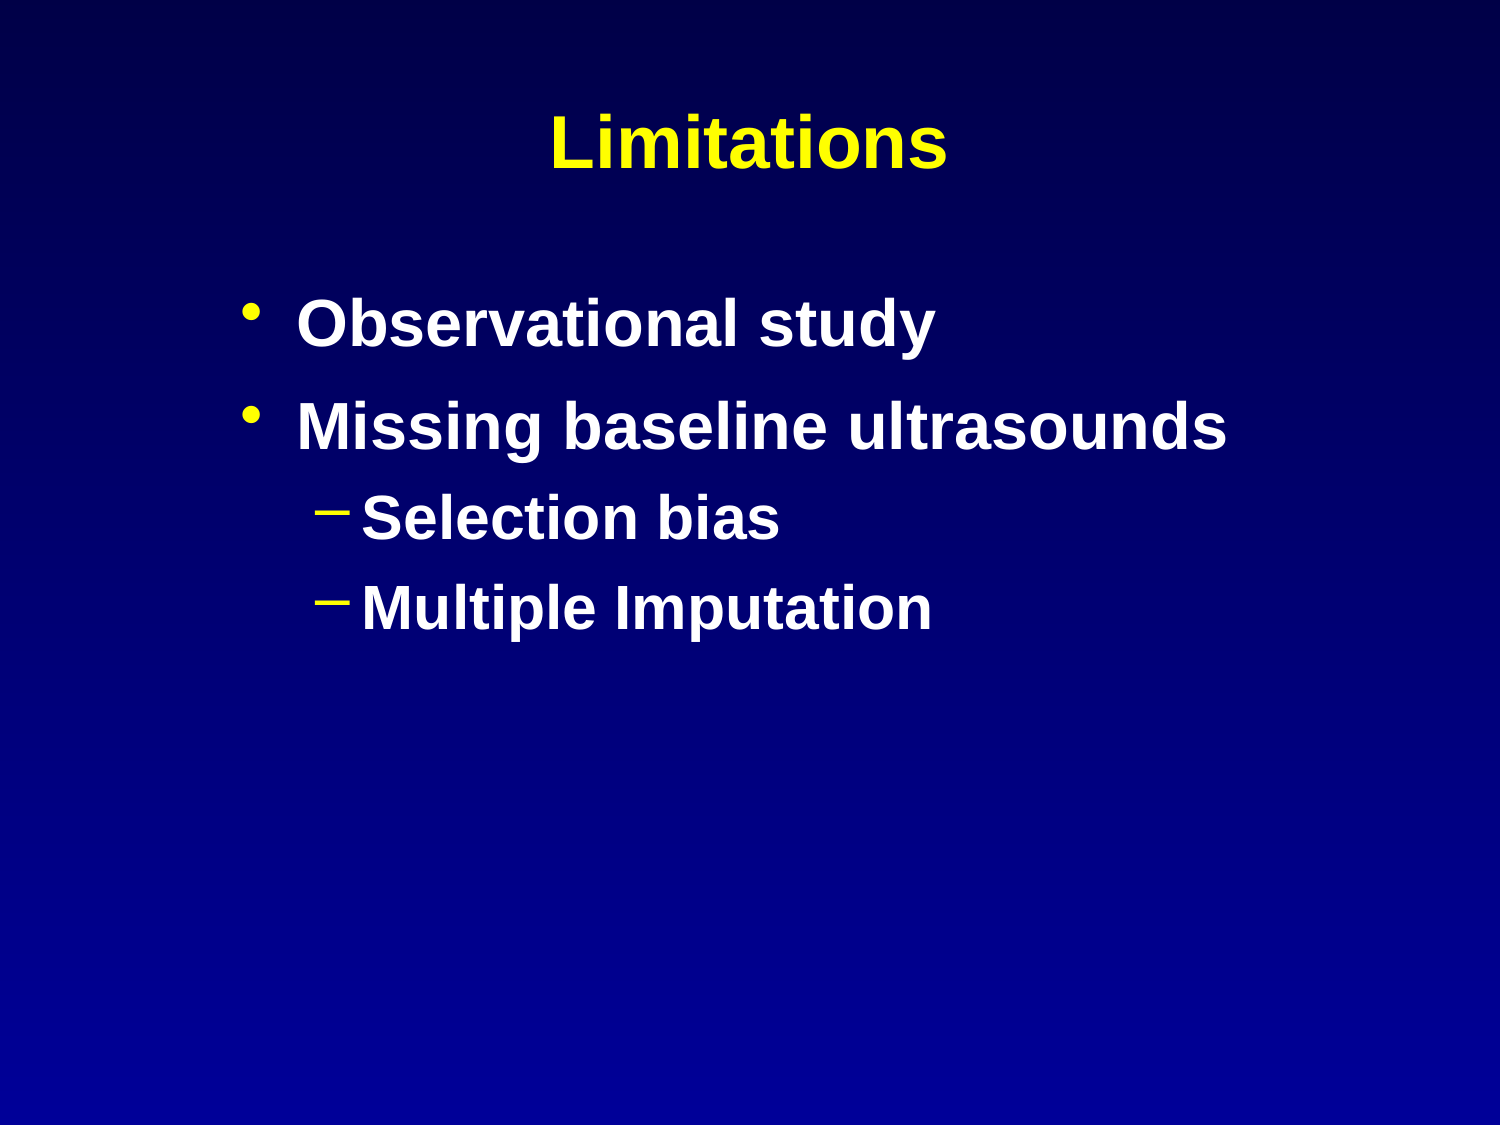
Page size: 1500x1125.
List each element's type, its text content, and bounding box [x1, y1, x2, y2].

list Observational study Missing baseline ultrasounds Selection bias Multiple Imputation [224, 262, 1251, 1006]
title Limitations [74, 44, 1426, 233]
